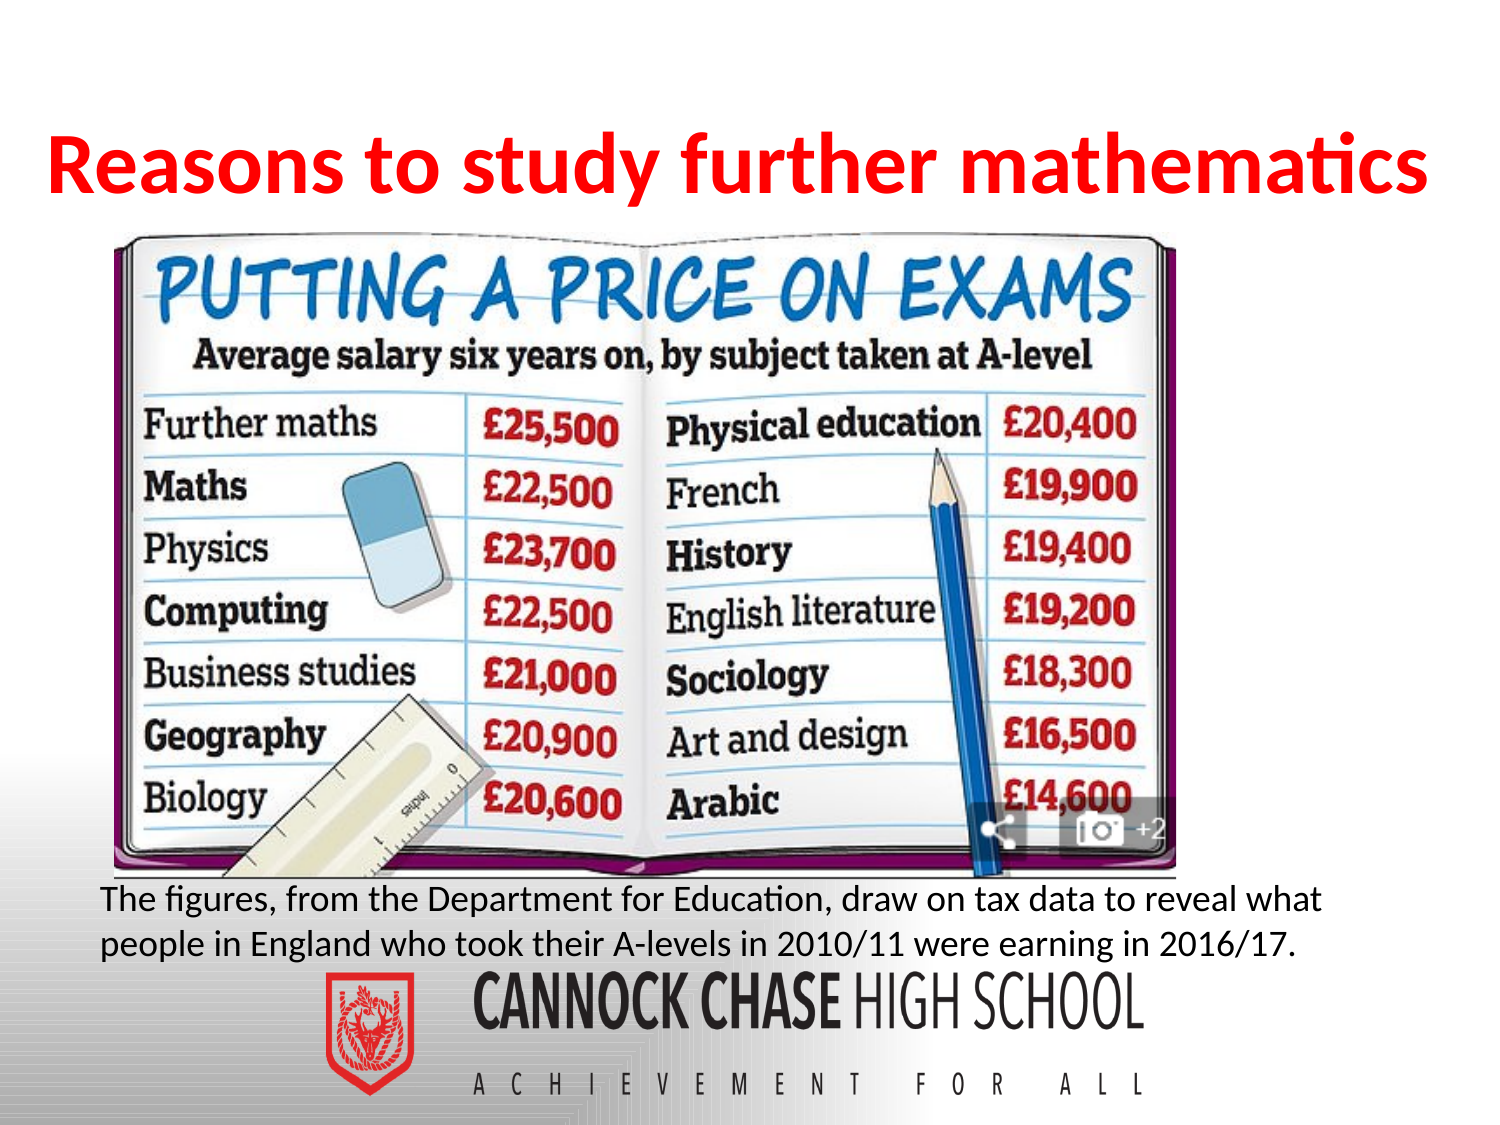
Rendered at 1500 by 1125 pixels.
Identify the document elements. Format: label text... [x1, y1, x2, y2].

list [113, 231, 1177, 880]
picture [290, 935, 1177, 1125]
title Reasons to study further mathematics [25, 46, 1451, 271]
text_box The figures, from the Department for Education, draw on tax data to reveal what people in England who took their A-levels in 2010/11 were earning in 2016/17. [85, 866, 1413, 972]
